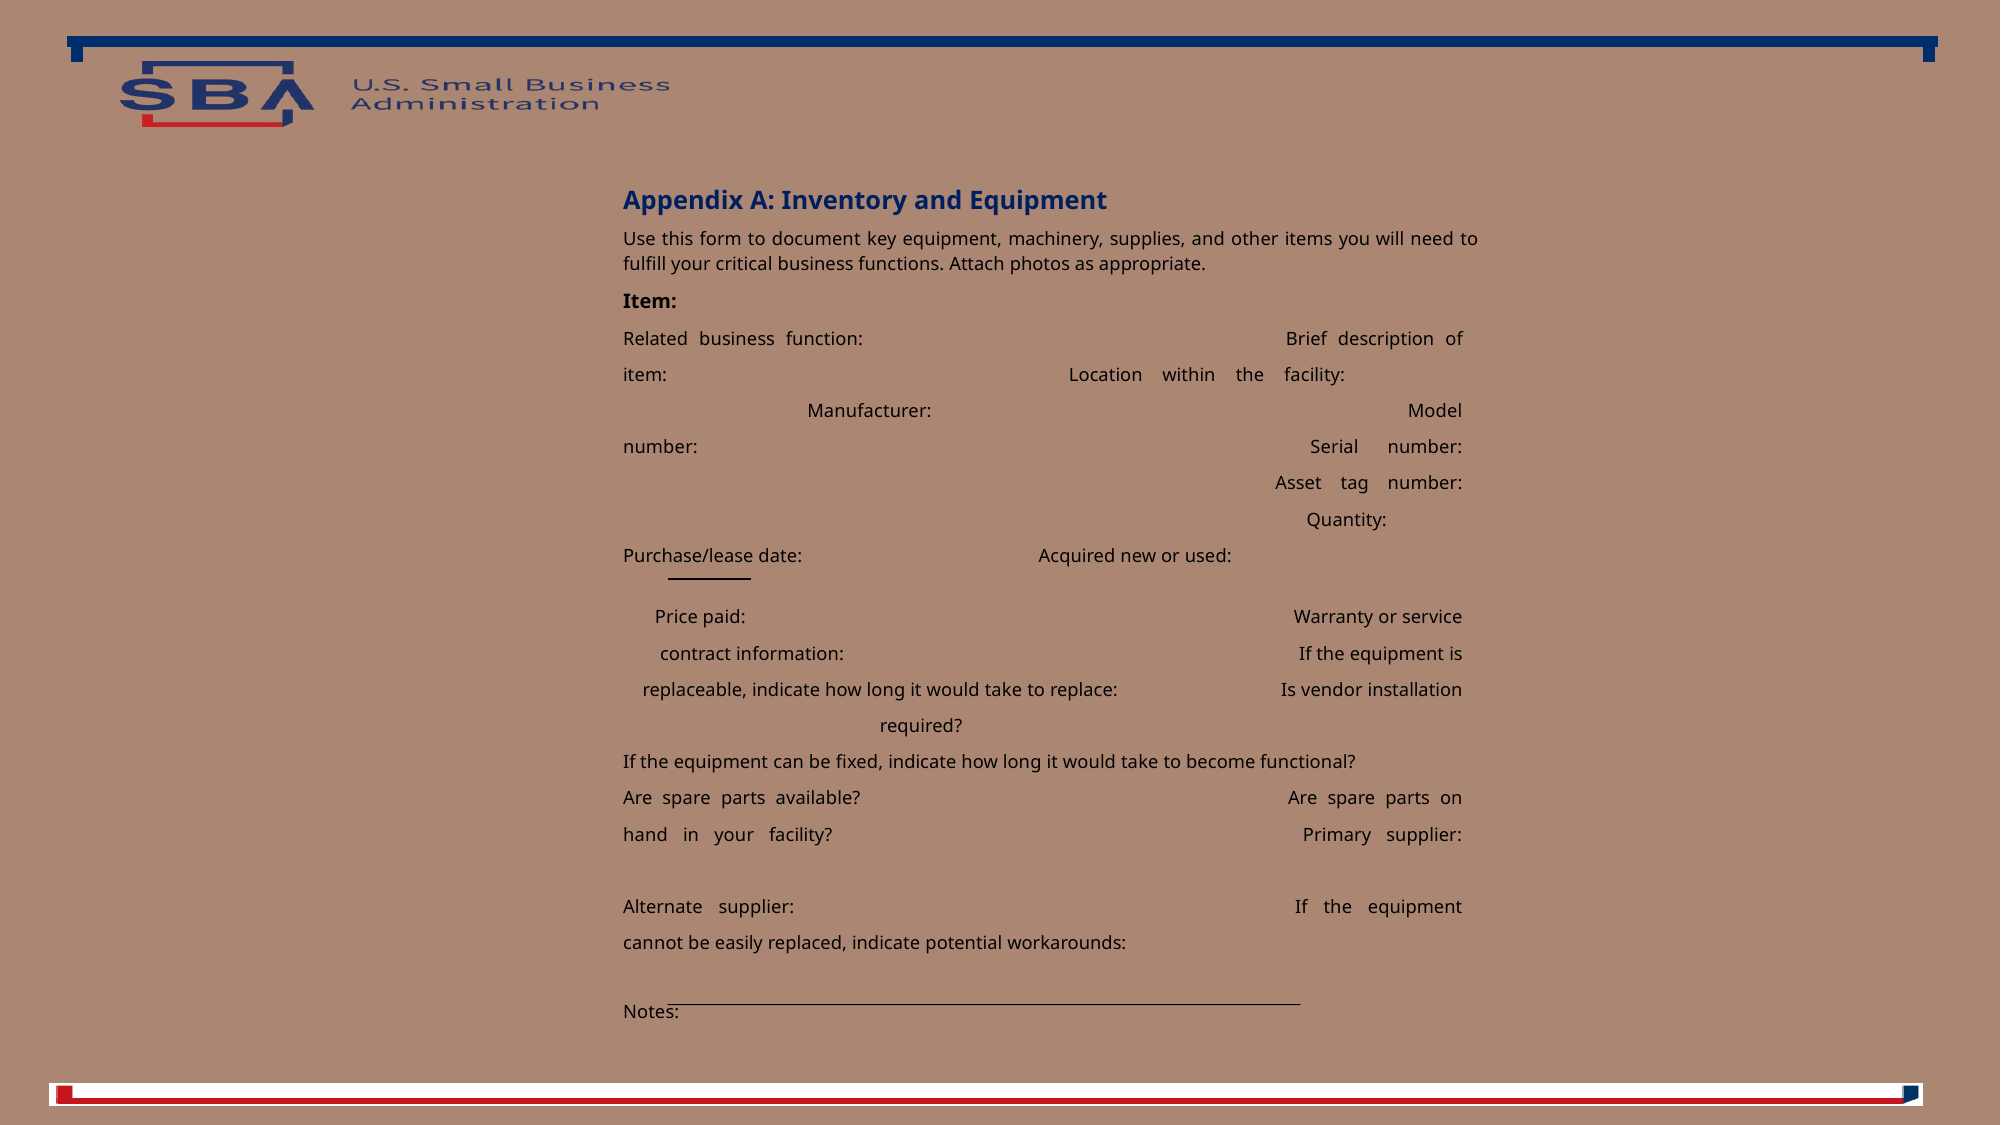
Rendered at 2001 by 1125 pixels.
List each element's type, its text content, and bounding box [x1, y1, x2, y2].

text_box Appendix A: Inventory and Equipment Use this form to document key equipment, machinery, supplies, and other items you will need to fulfill your critical business functions. Attach photos as appropriate. Item: Related business function: Brief description of item: Location within the facility: Manufacturer: Model number: Serial number: Asset tag number: Quantity: Purchase/lease date: Acquired new or used: Price paid: Warranty or service contract information: If the equipment is replaceable, indicate how long it would take to replace: Is vendor installation required? If the equipment can be fixed, indicate how long it would take to become functional? Are spare parts available? Are spare parts on hand in your facility? Primary supplier: Alternate supplier: If the equipment cannot be easily replaced, indicate potential workarounds: Notes: [621, 165, 1479, 1022]
picture [49, 1083, 1923, 1106]
picture [120, 61, 669, 127]
